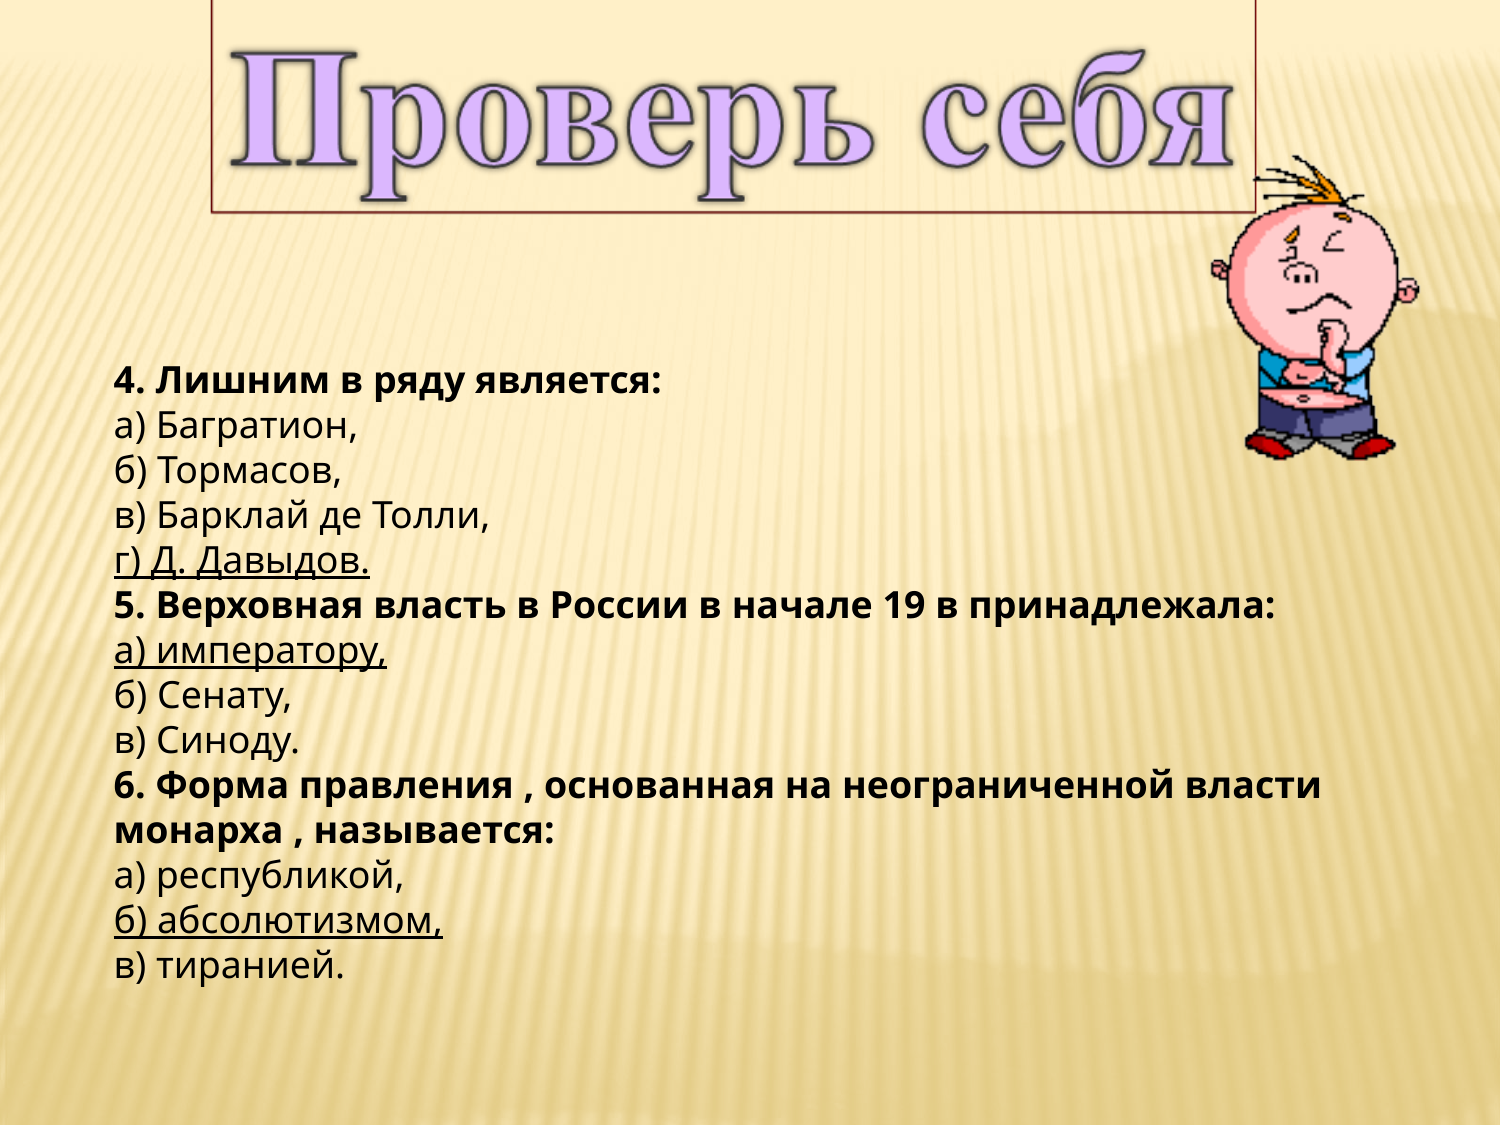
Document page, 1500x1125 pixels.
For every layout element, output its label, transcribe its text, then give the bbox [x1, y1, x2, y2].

text_box 4. Лишним в ряду является: а) Багратион, б) Тормасов, в) Барклай де Толли, г) Д. Давыдов. 5. Верховная власть в России в начале 19 в принадлежала: а) императору, б) Сенату, в) Синоду. 6. Форма правления , основанная на неограниченной власти монарха , называется: а) республикой, б) абсолютизмом, в) тиранией. [99, 348, 1424, 993]
picture [116, 0, 1452, 467]
